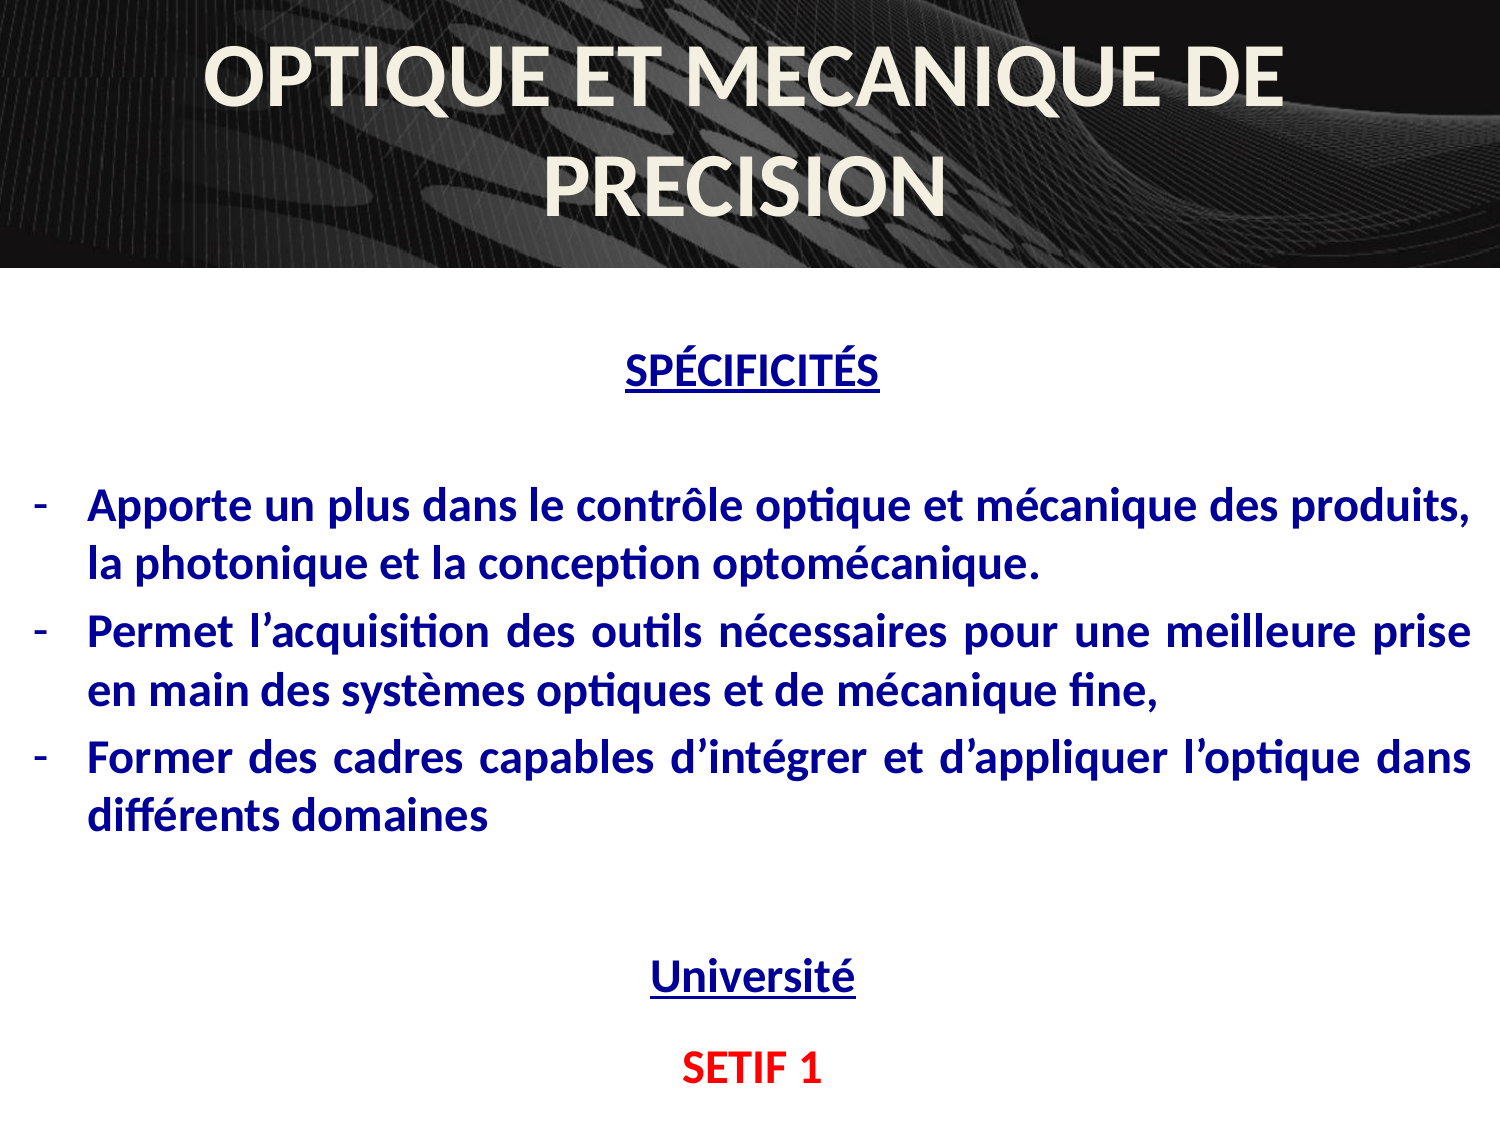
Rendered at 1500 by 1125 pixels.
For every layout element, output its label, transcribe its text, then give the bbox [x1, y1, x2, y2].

picture [0, 0, 1500, 268]
list SPÉCIFICITÉS Apporte un plus dans le contrôle optique et mécanique des produits, la photonique et la conception optomécanique. Permet l’acquisition des outils nécessaires pour une meilleure prise en main des systèmes optiques et de mécanique fine, Former des cadres capables d’intégrer et d’appliquer l’optique dans différents domaines Université SETIF 1 [17, 276, 1489, 1106]
